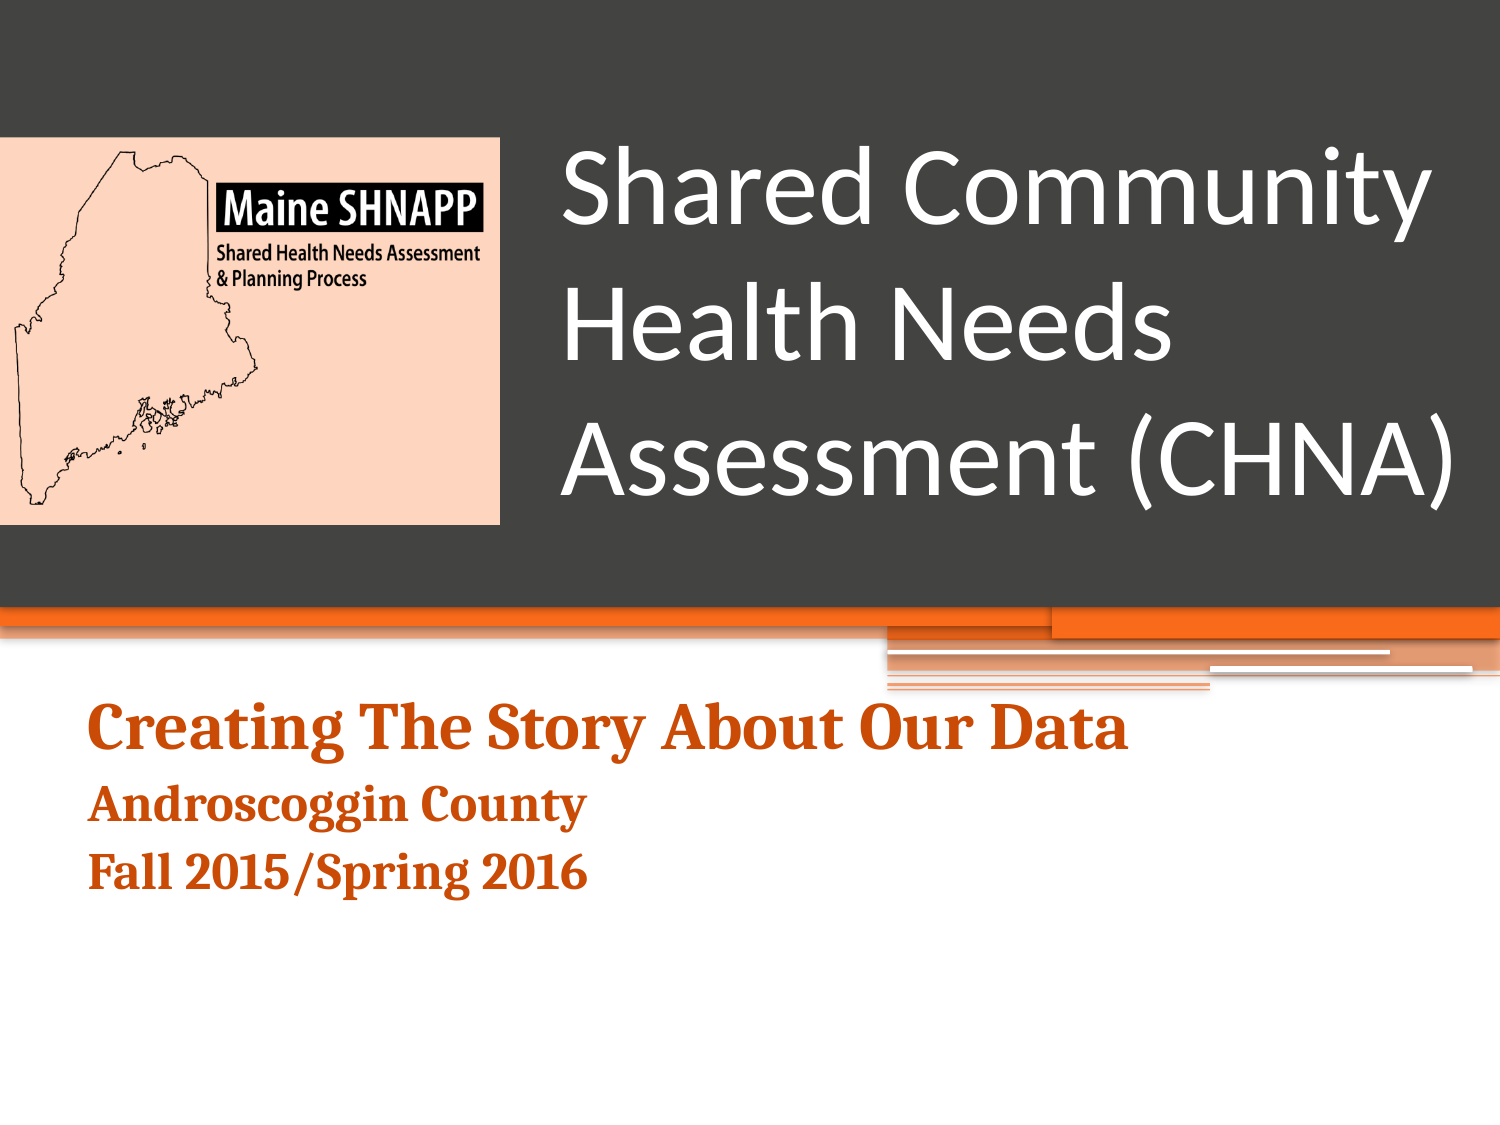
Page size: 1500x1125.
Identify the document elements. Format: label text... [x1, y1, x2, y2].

subtitle Creating The Story About Our Data Androscoggin County Fall 2015/Spring 2016 [62, 675, 1200, 963]
picture [12, 149, 488, 507]
title Shared Community Health Needs Assessment (CHNA) [545, 187, 1500, 525]
text_box [0, 136, 502, 526]
